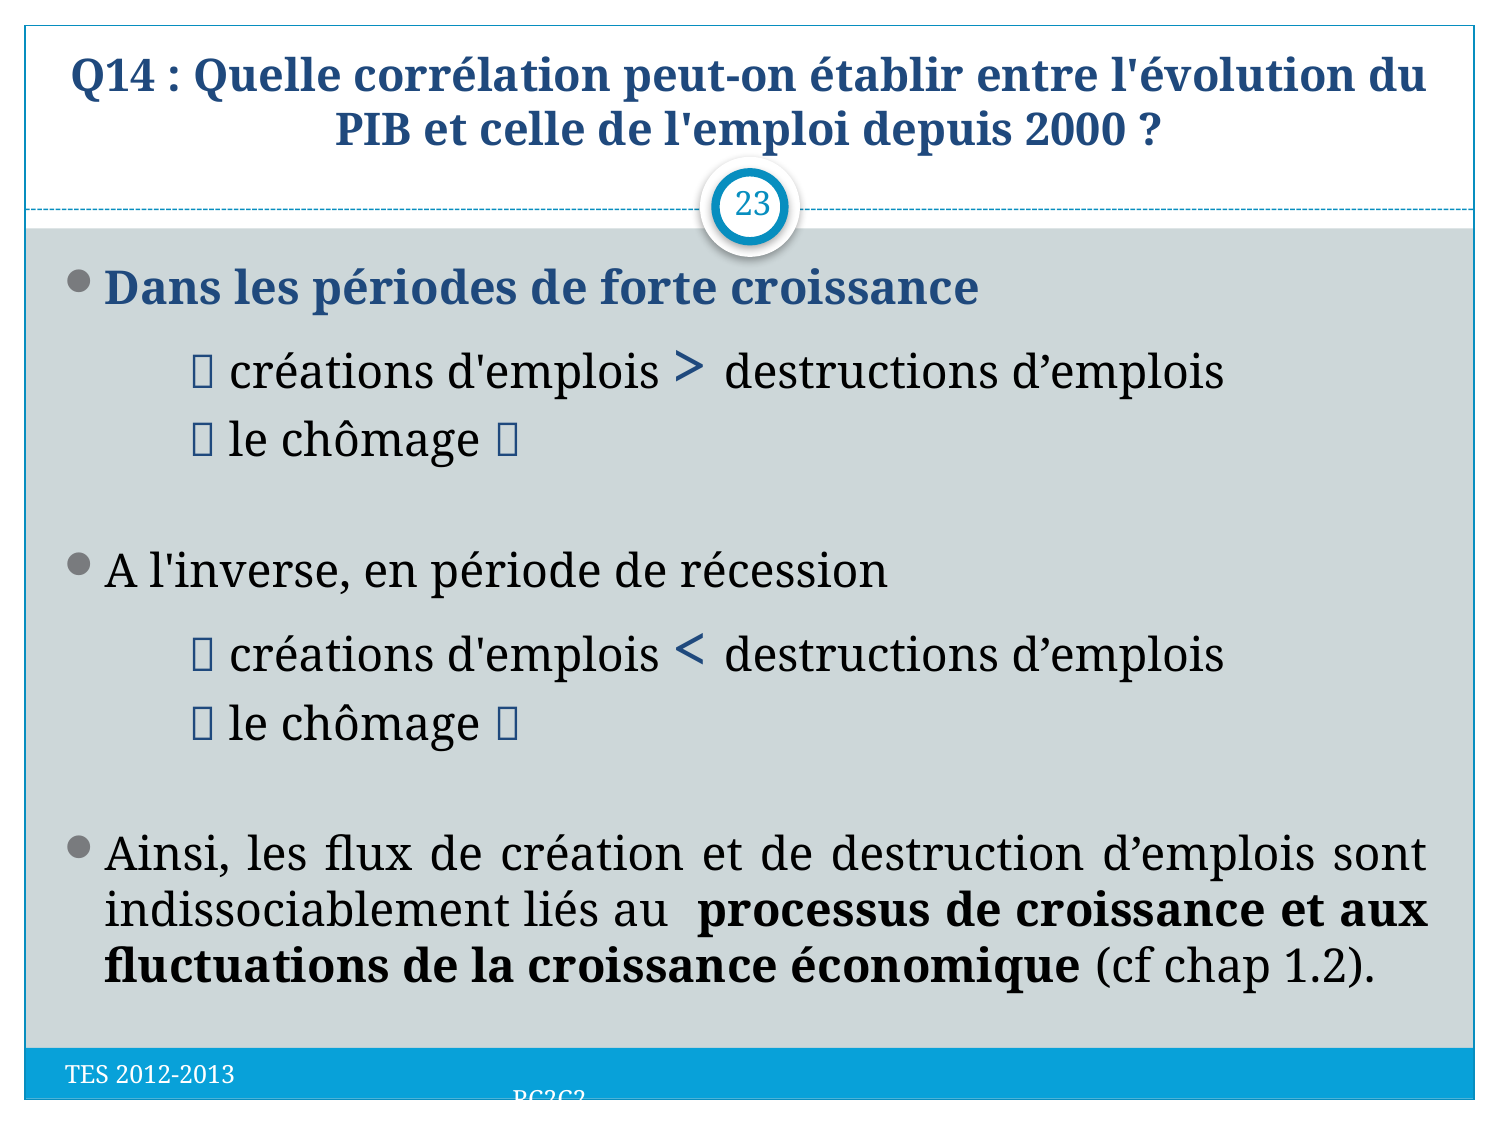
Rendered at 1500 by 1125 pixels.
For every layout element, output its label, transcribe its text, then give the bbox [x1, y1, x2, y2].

footer TES 2012-2013 RC2C2 [50, 1051, 638, 1112]
list Dans les périodes de forte croissance  créations d'emplois > destructions d’emplois  le chômage  A l'inverse, en période de récession  créations d'emplois < destructions d’emplois  le chômage  Ainsi, les flux de création et de destruction d’emplois sont indissociablement liés au processus de croissance et aux fluctuations de la croissance économique (cf chap 1.2). [49, 250, 1445, 1031]
title Q14 : Quelle corrélation peut-on établir entre l'évolution du PIB et celle de l'emploi depuis 2000 ? [49, 37, 1450, 162]
slide_number 23 [715, 168, 791, 241]
